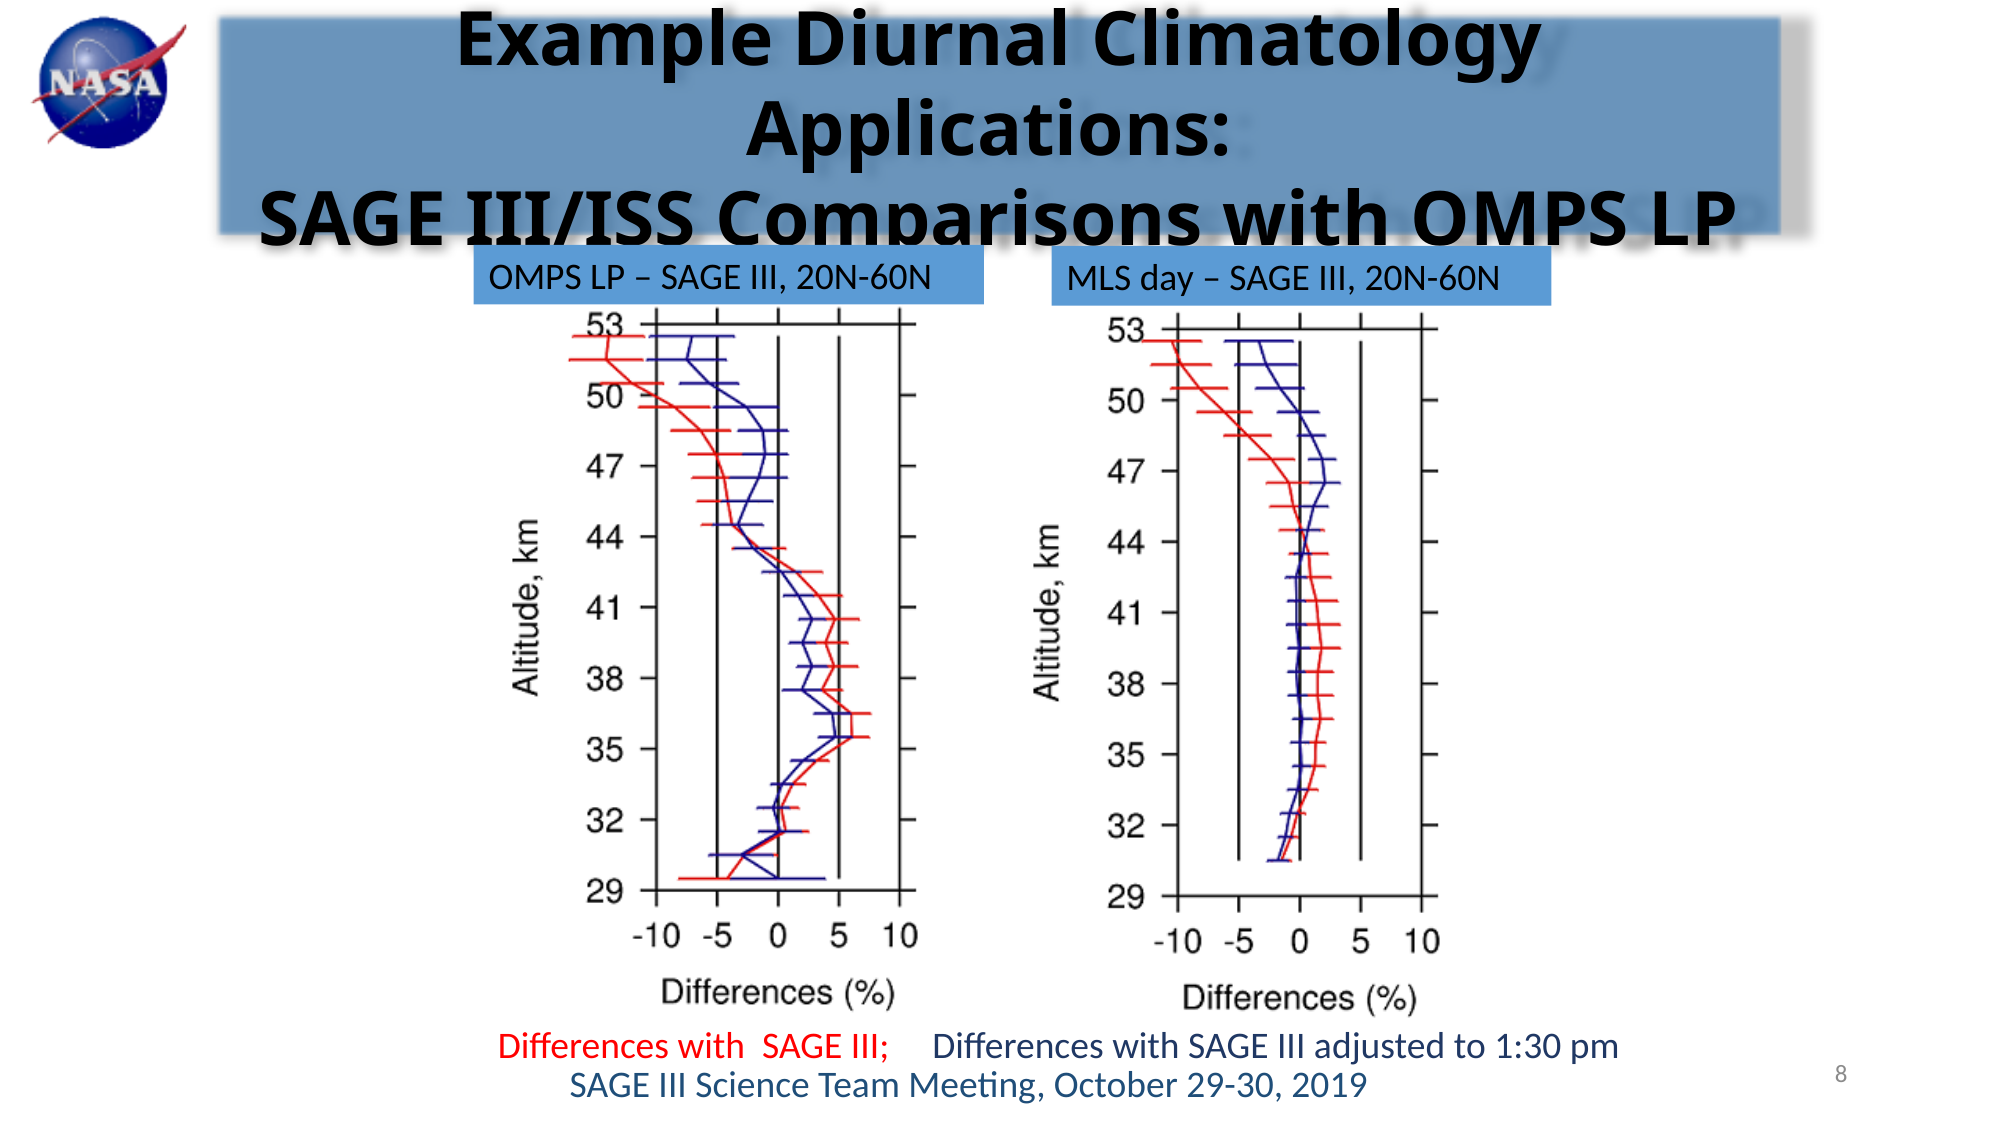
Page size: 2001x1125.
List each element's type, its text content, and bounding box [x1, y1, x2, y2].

text_box SAGE III Science Team Meeting, October 29-30, 2019 [140, 1053, 1798, 1113]
picture [1029, 260, 1443, 1021]
slide_number 8 [1671, 1042, 1863, 1103]
picture [508, 254, 921, 1014]
text_box Differences with SAGE III; Differences with SAGE III adjusted to 1:30 pm [483, 1013, 1671, 1074]
text_box MLS day – SAGE III, 20N-60N [1051, 245, 1552, 306]
text_box OMPS LP – SAGE III, 20N-60N [473, 244, 984, 305]
picture [24, 14, 200, 160]
text_box Example Diurnal Climatology Applications: SAGE III/ISS Comparisons with OMPS LP [224, 22, 1777, 231]
